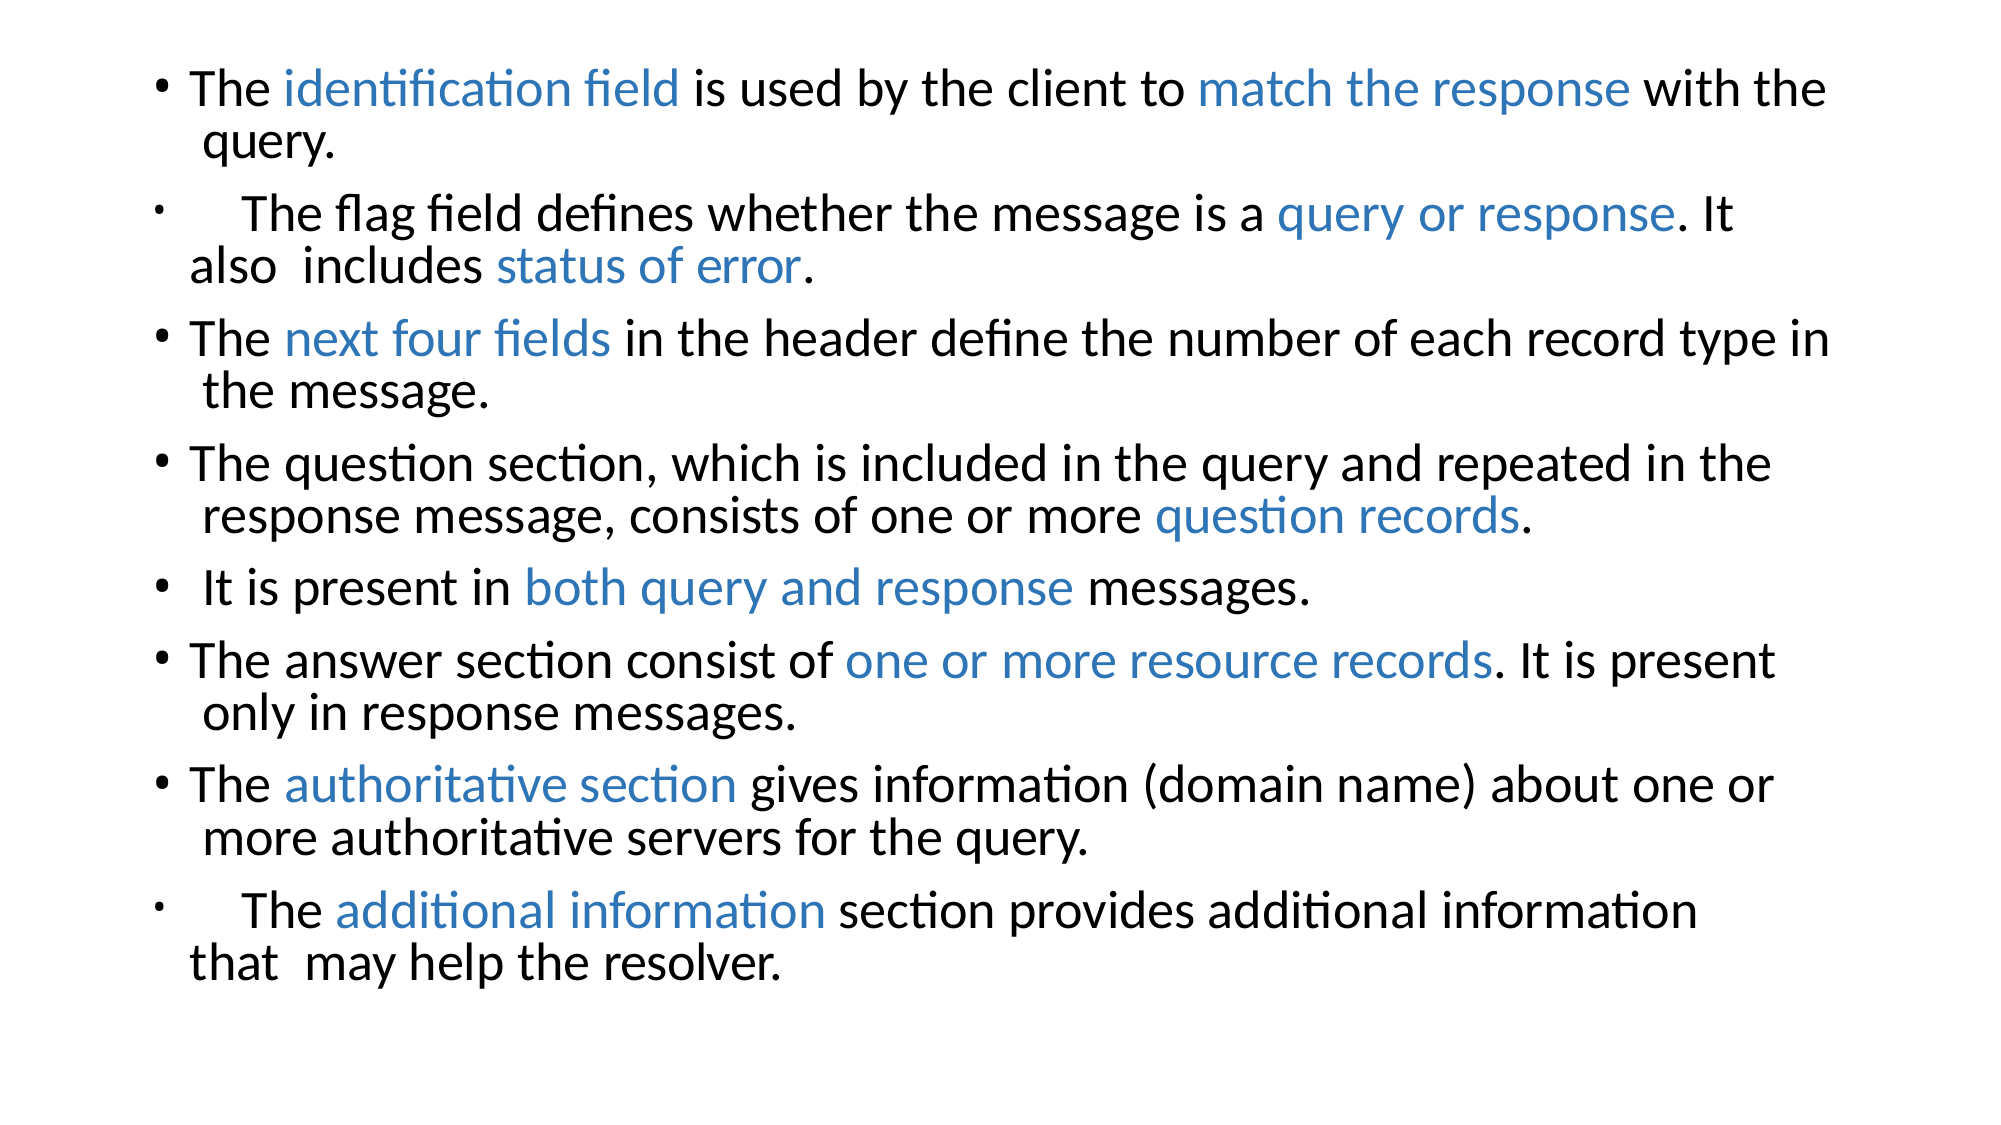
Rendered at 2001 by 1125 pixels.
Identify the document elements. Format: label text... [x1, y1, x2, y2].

text_box The identification field is used by the client to match the response with the query. The flag field defines whether the message is a query or response. It also includes status of error. The next four fields in the header define the number of each record type in the message. The question section, which is included in the query and repeated in the response message, consists of one or more question records. It is present in both query and response messages. The answer section consist of one or more resource records. It is present only in response messages. The authoritative section gives information (domain name) about one or more authoritative servers for the query. The additional information section provides additional information that may help the resolver. [150, 49, 1838, 991]
